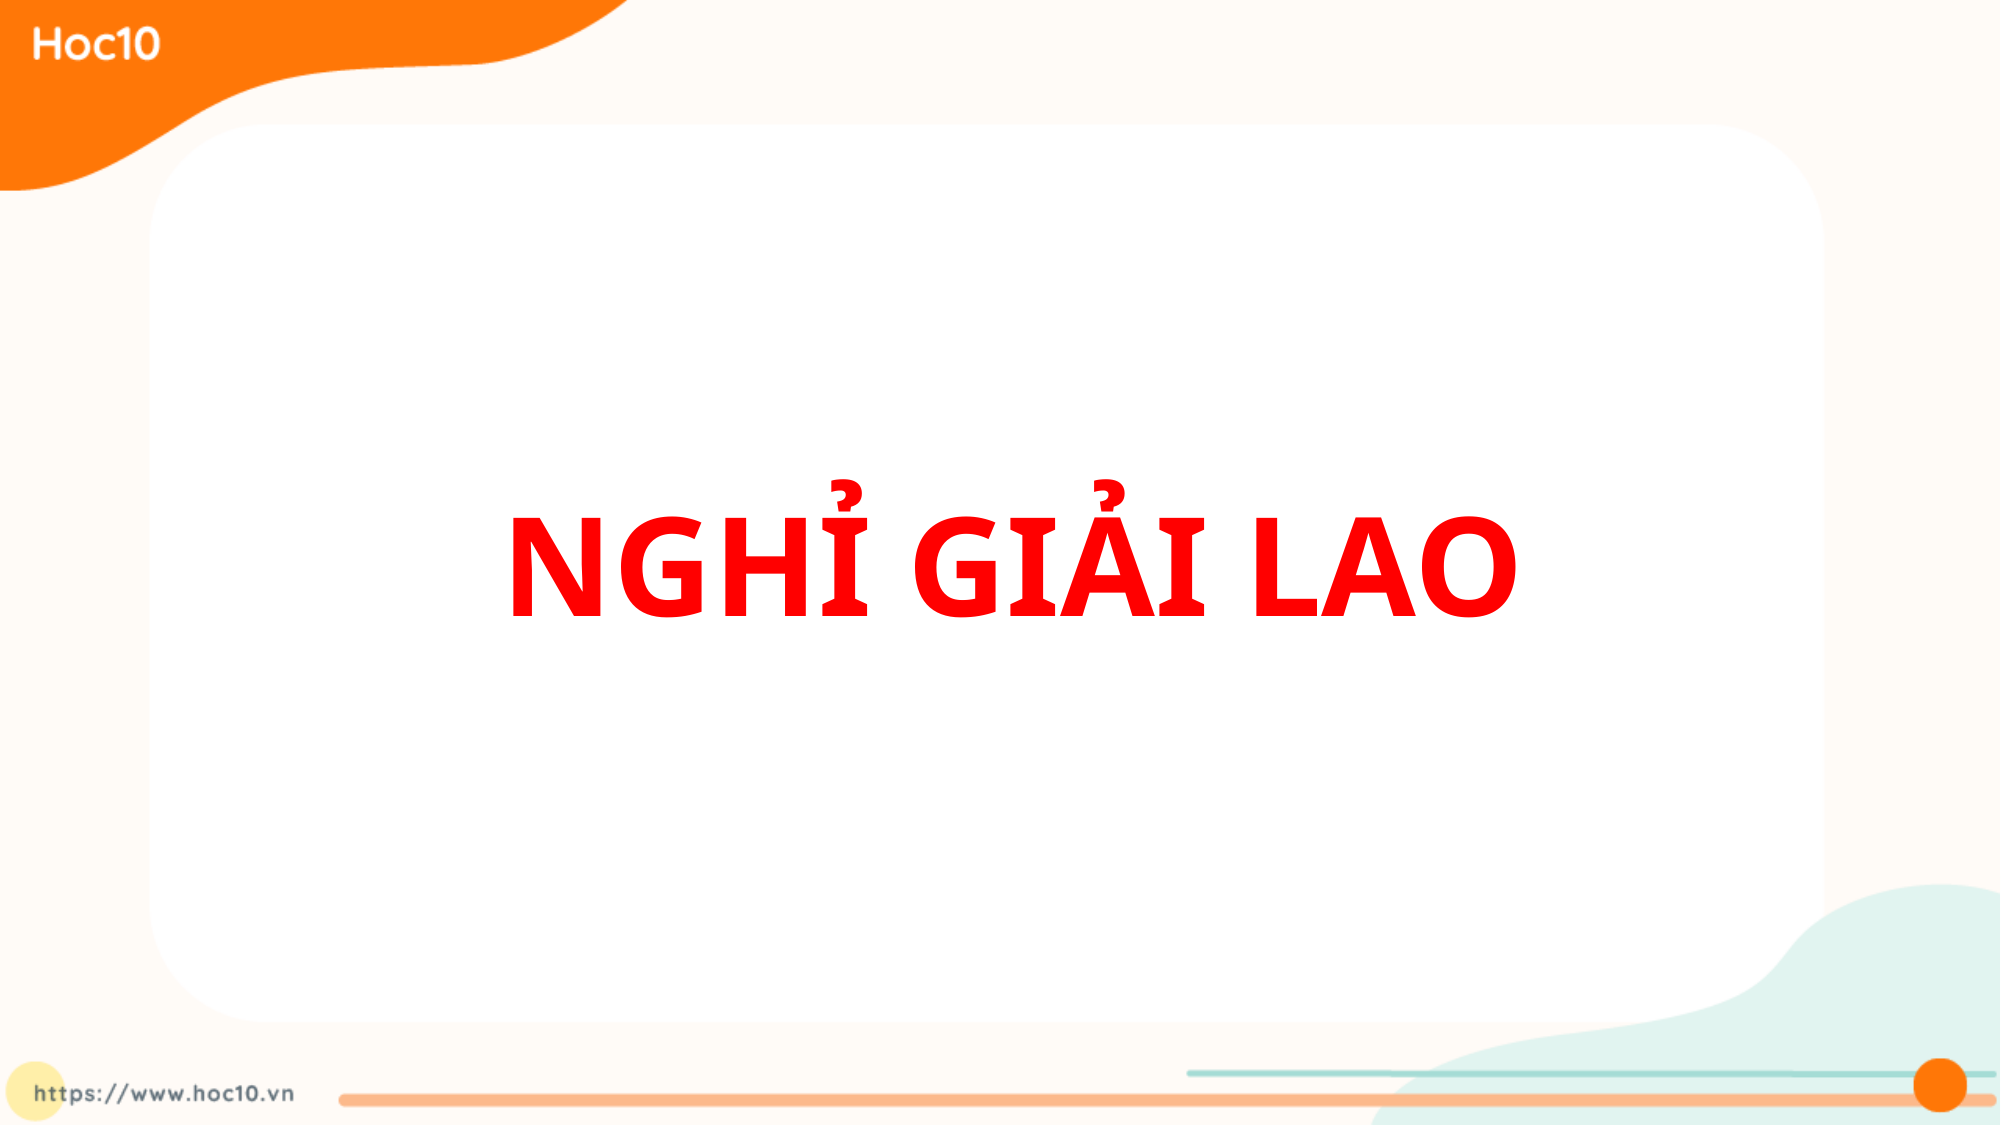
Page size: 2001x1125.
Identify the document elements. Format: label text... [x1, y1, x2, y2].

picture [0, 0, 2001, 1125]
text_box NGHỈ GIẢI LAO [487, 471, 1819, 652]
